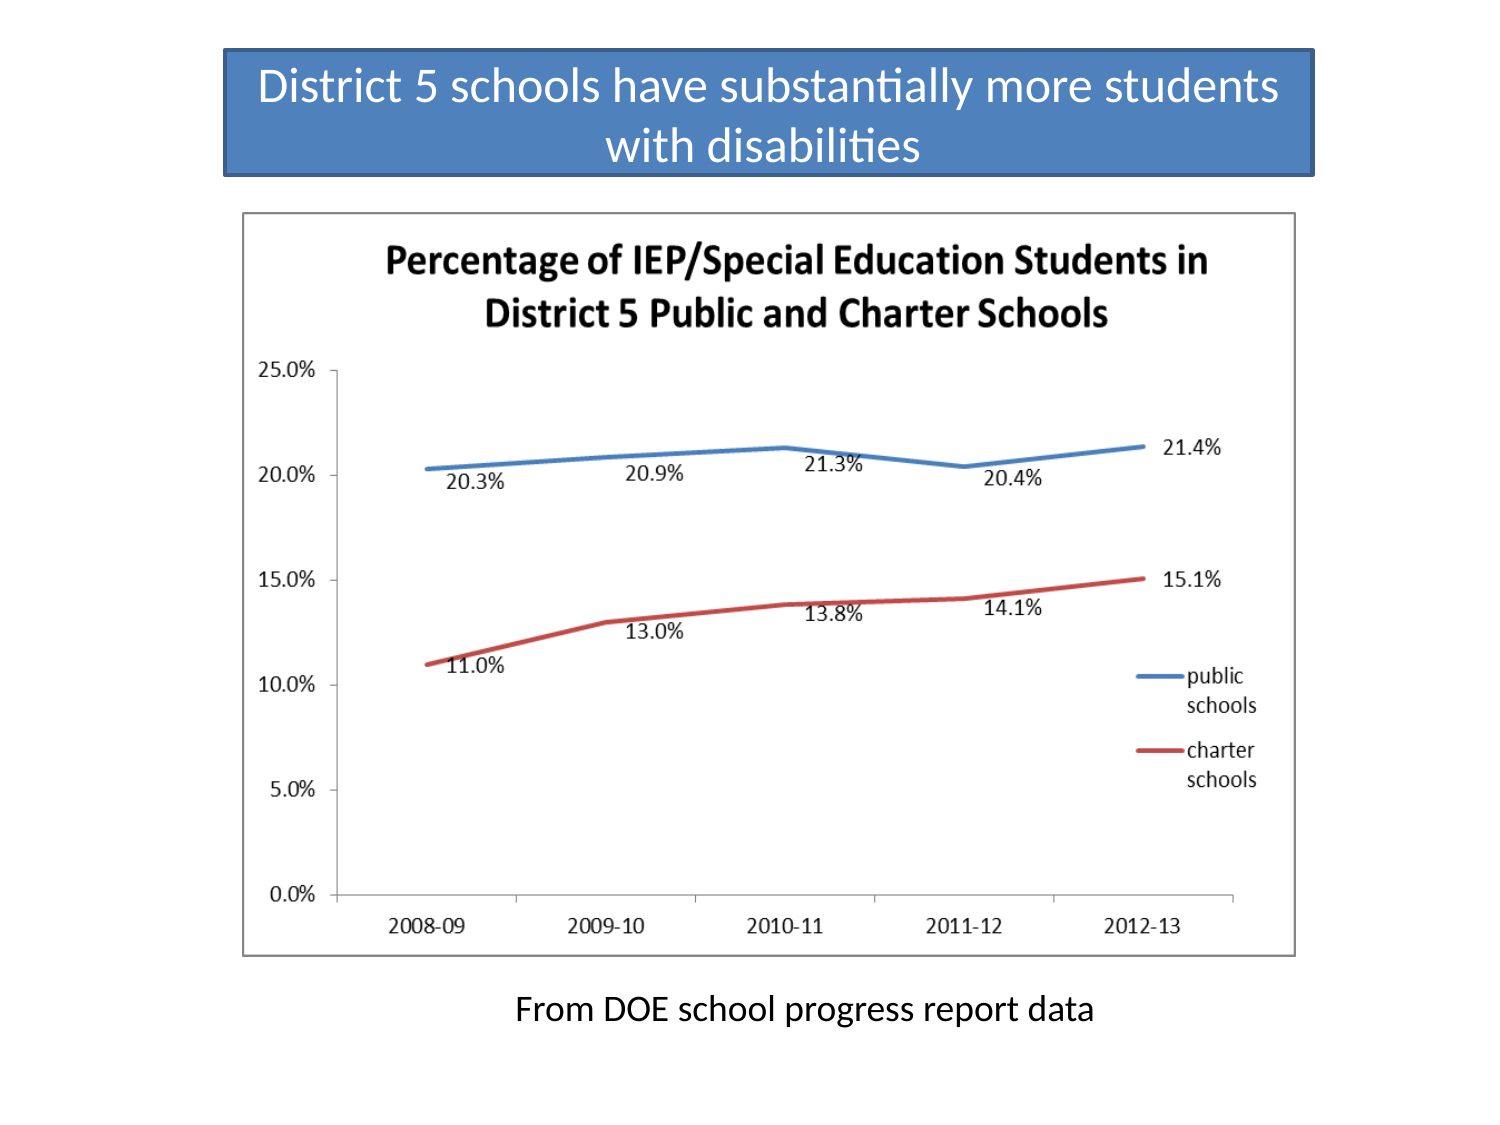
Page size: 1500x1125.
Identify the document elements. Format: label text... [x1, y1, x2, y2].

text_box District 5 schools have substantially more students with disabilities [223, 48, 1315, 177]
text_box From DOE school progress report data [500, 976, 1120, 1037]
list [241, 212, 1296, 958]
